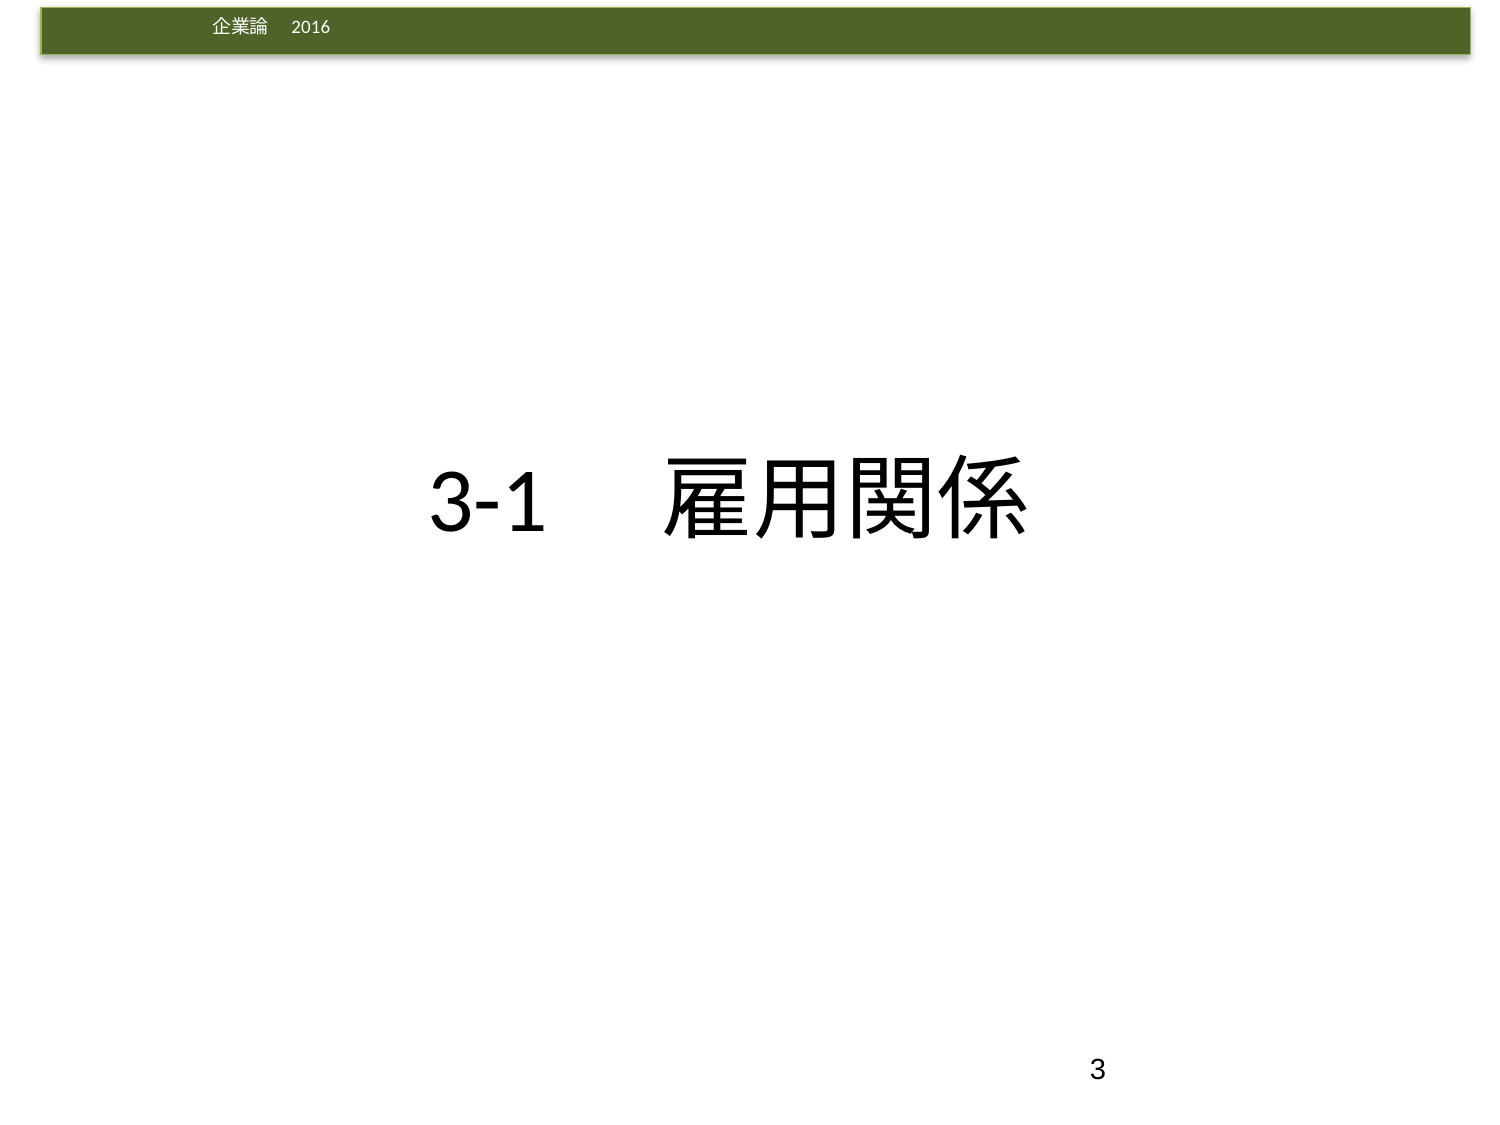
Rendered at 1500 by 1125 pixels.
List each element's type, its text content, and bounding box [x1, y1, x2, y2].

slide_number 3 [1074, 1042, 1425, 1103]
title 3-1 雇用関係 [53, 432, 1404, 621]
